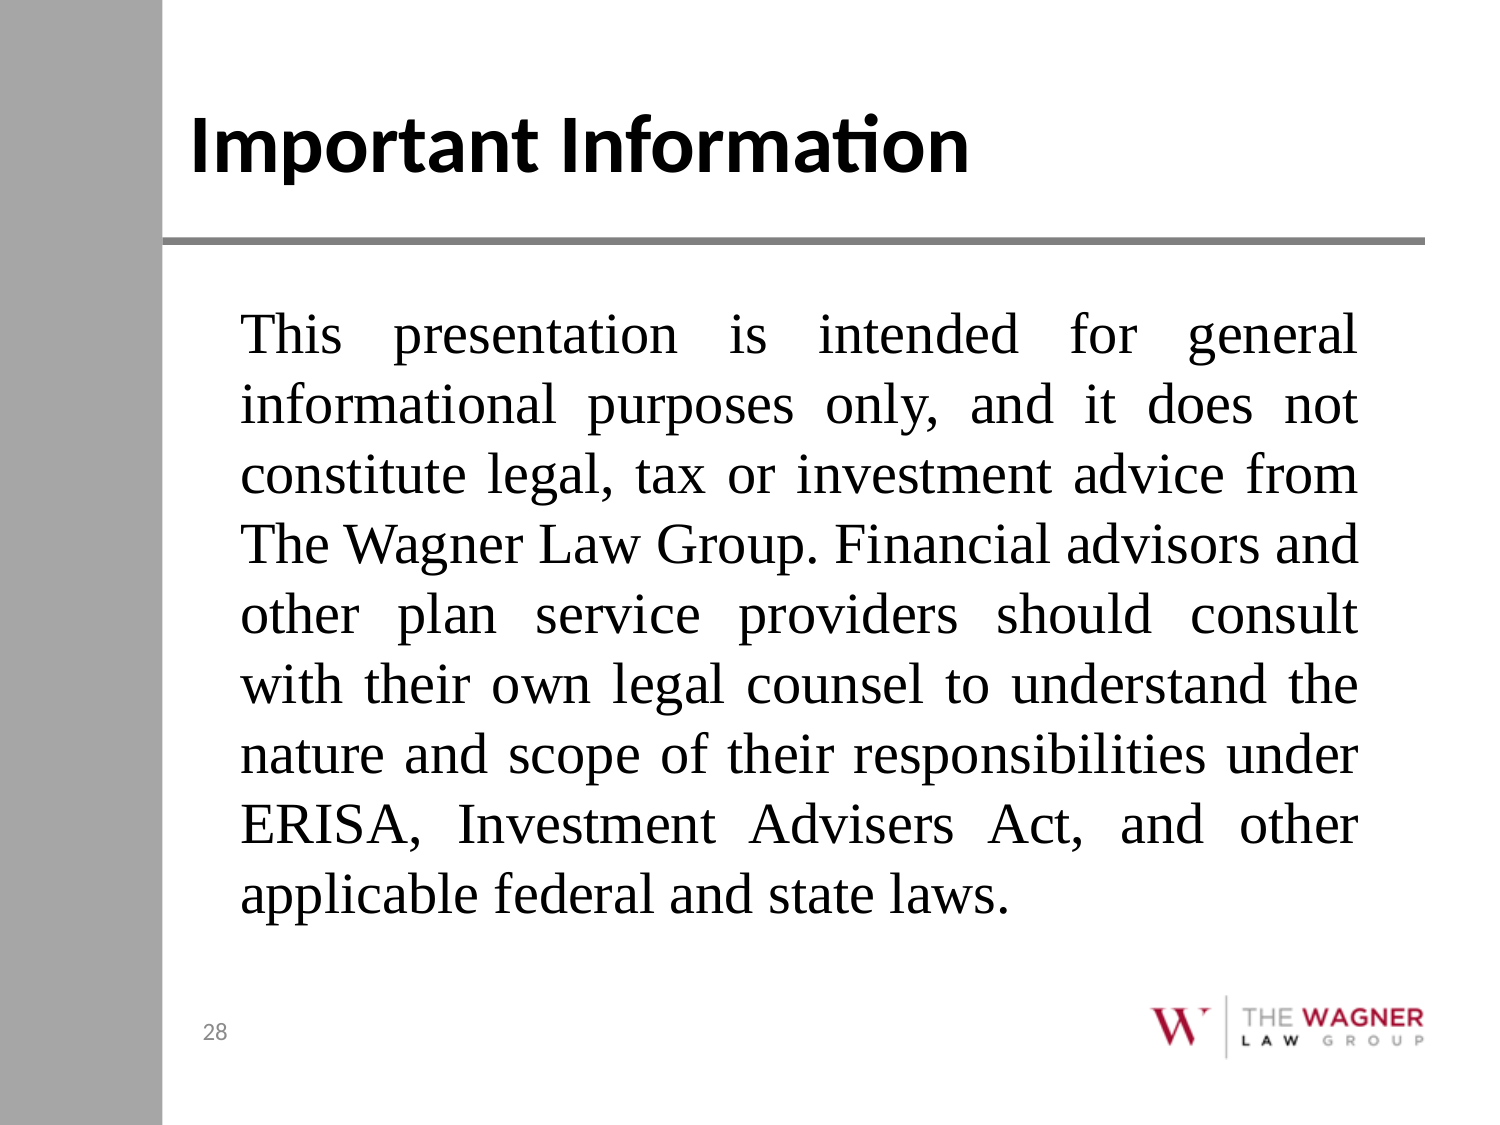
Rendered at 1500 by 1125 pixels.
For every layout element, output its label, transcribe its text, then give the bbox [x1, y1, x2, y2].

list This presentation is intended for general informational purposes only, and it does not constitute legal, tax or investment advice from The Wagner Law Group. Financial advisors and other plan service providers should consult with their own legal counsel to understand the nature and scope of their responsibilities under ERISA, Investment Advisers Act, and other applicable federal and state laws. [224, 287, 1376, 951]
picture [1149, 994, 1425, 1060]
title Important Information [174, 44, 1426, 233]
slide_number 28 [187, 999, 538, 1060]
